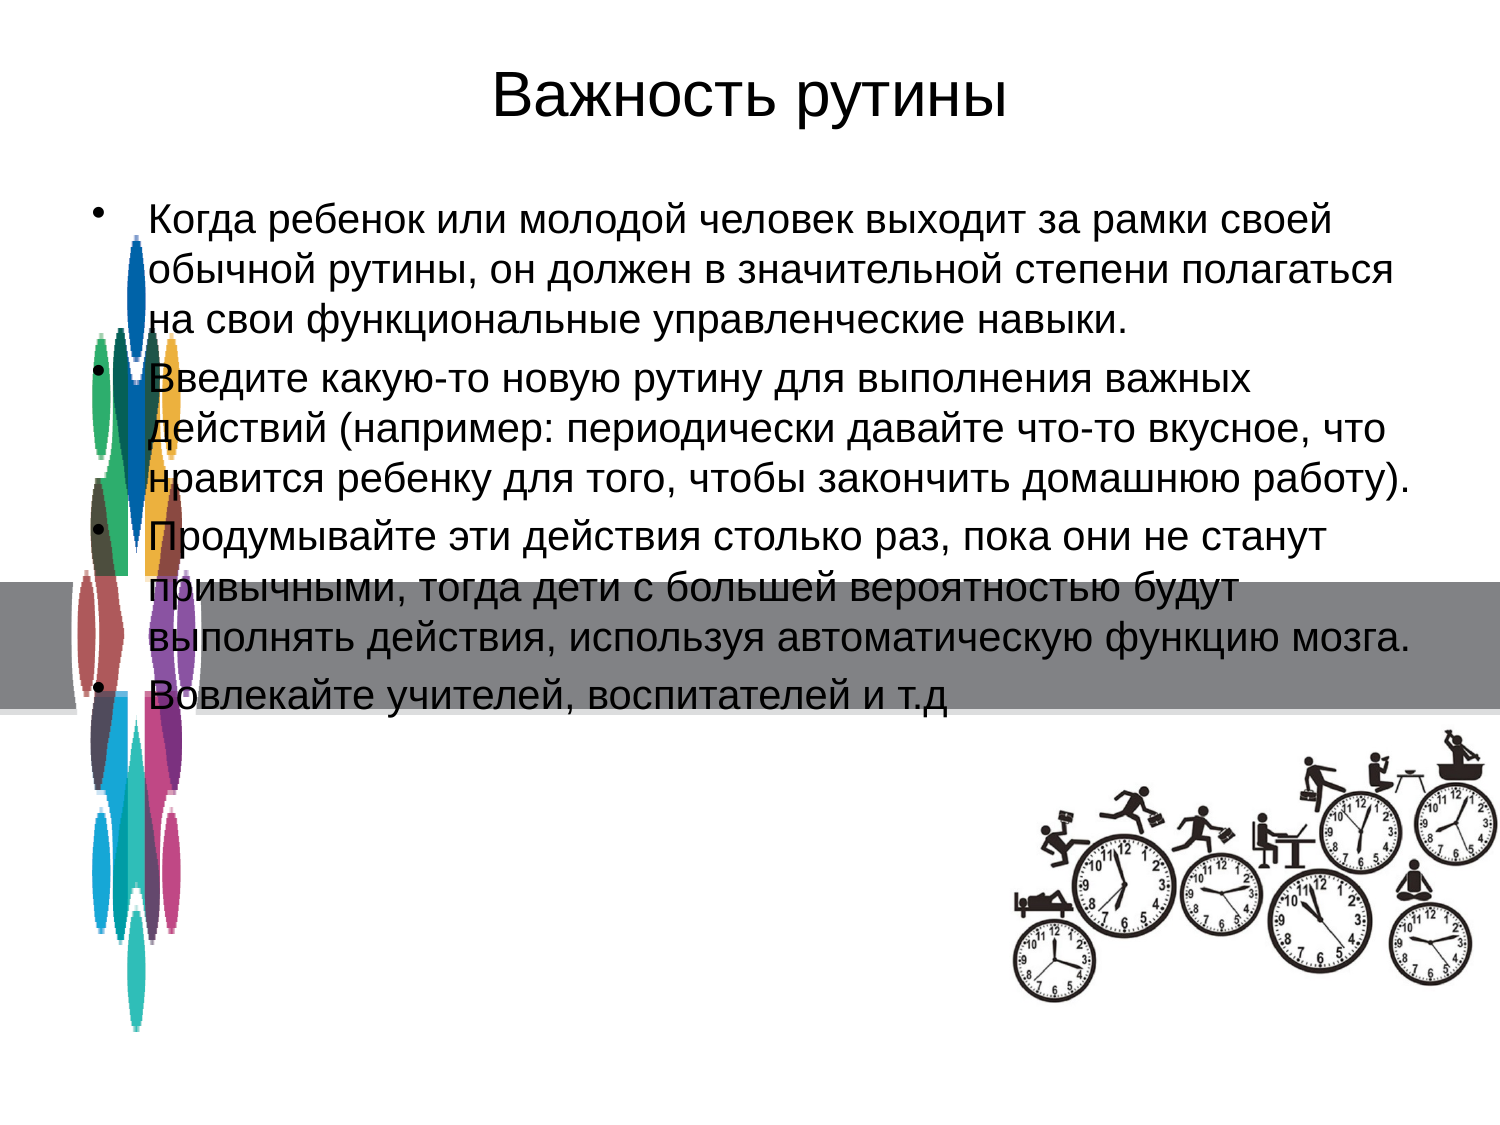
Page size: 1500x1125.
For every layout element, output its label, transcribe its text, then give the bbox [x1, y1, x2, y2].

list Когда ребенок или молодой человек выходит за рамки своей обычной рутины, он должен в значительной степени полагаться на свои функциональные управленческие навыки. Введите какую-то новую рутину для выполнения важных действий (например: периодически давайте что-то вкусное, что нравится ребенку для того, чтобы закончить домашнюю работу). Продумывайте эти действия столько раз, пока они не станут привычными, тогда дети с большей вероятностью будут выполнять действия, используя автоматическую функцию мозга. Вовлекайте учителей, воспитателей и т.д [76, 184, 1427, 905]
picture [0, 0, 1500, 1125]
title Важность рутины [75, 45, 1425, 138]
